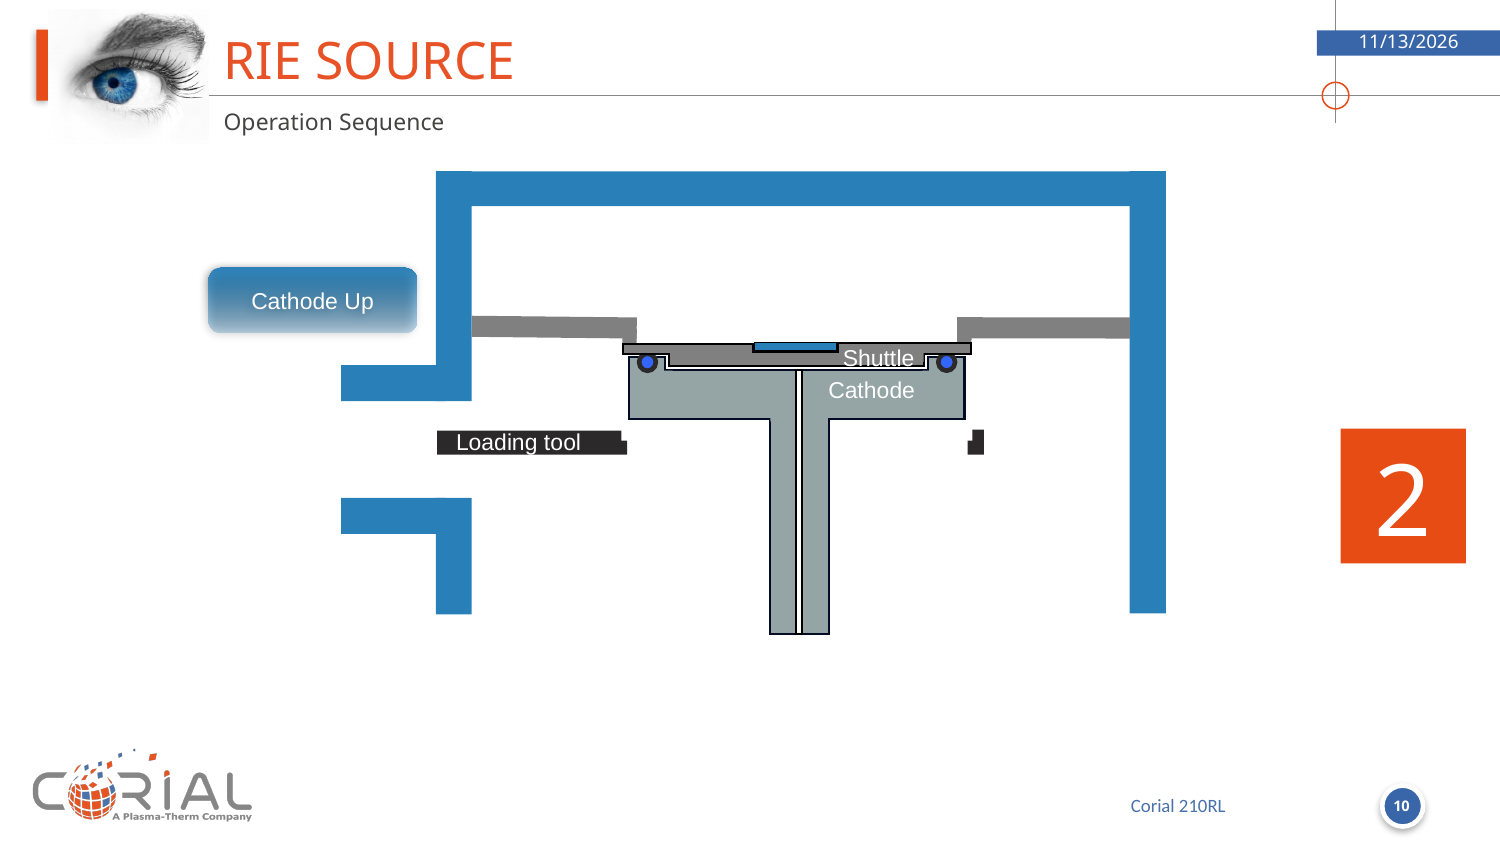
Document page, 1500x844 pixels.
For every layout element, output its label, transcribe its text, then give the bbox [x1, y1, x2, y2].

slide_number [1316, 30, 1500, 56]
picture [48, 9, 209, 144]
list Operation Sequence [208, 100, 622, 144]
slide_number 10 [1376, 785, 1427, 827]
title Rie source [208, 20, 1318, 98]
footer Corial 210RL [1021, 785, 1336, 824]
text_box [208, 170, 1167, 635]
text_box 2 [1340, 428, 1466, 564]
